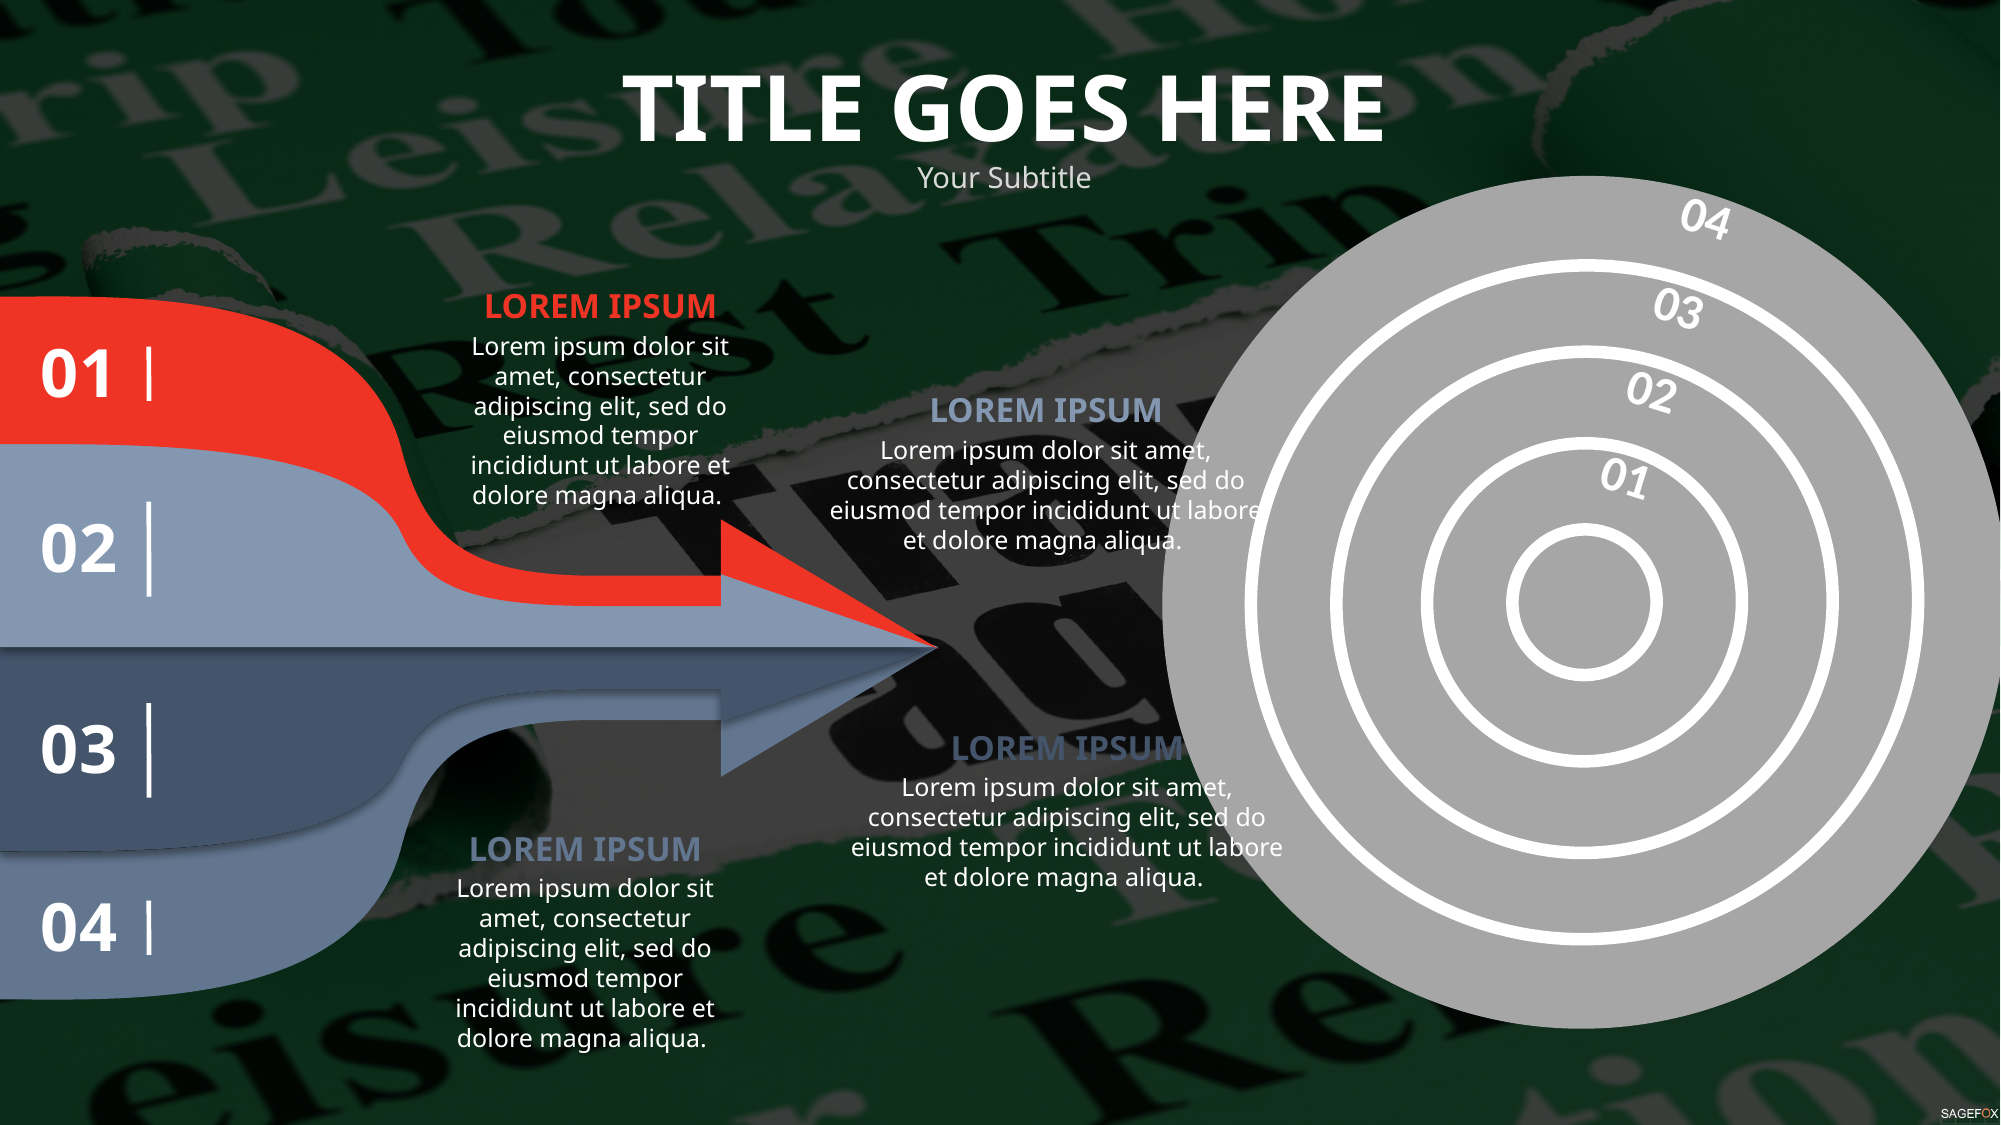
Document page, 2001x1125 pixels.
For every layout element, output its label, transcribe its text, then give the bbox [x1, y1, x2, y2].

text_box LOREM IPSUM Lorem ipsum dolor sit amet, consectetur adipiscing elit, sed do eiusmod tempor incididunt ut labore et dolore magna aliqua. [435, 1013, 736, 1060]
text_box LOREM IPSUM Lorem ipsum dolor sit amet, consectetur adipiscing elit, sed do eiusmod tempor incididunt ut labore et dolore magna aliqua. [939, 382, 1165, 562]
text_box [1165, 159, 2000, 1030]
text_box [26, 877, 150, 974]
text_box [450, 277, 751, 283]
text_box TITLE GOES HERE Your Subtitle [192, 42, 1818, 202]
text_box LOREM IPSUM Lorem ipsum dolor sit amet, consectetur adipiscing elit, sed do eiusmod tempor incididunt ut labore et dolore magna aliqua. [939, 719, 1165, 899]
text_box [0, 649, 939, 1013]
picture [939, 562, 1165, 719]
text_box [26, 498, 150, 597]
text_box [0, 283, 939, 649]
picture [0, 0, 2001, 1125]
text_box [26, 699, 150, 798]
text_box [26, 323, 150, 420]
